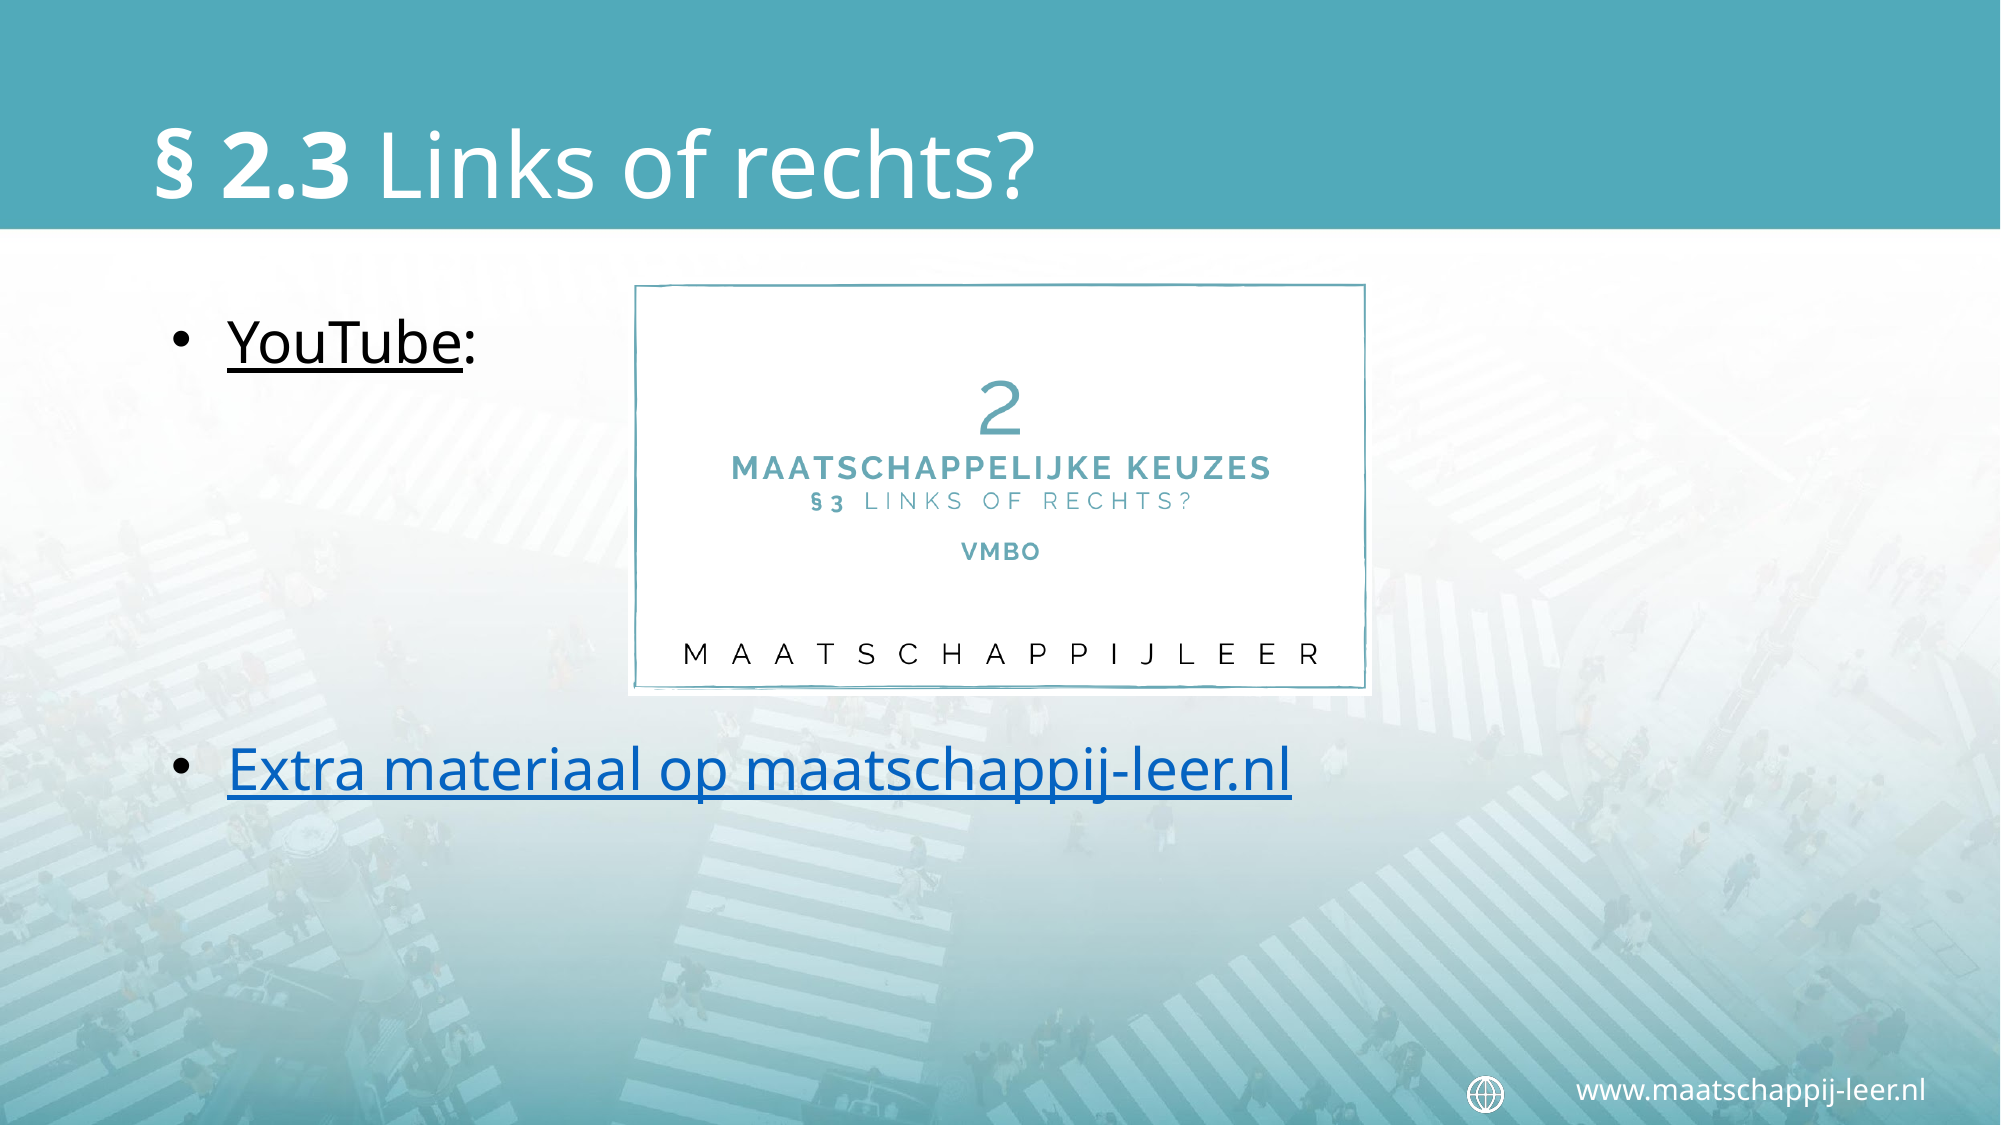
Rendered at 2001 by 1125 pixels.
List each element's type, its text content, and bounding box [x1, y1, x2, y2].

picture [0, 0, 2001, 1125]
text_box www.maatschappij-leer.nl [1561, 1064, 1942, 1115]
title § 2.3 Links of rechts? [137, 59, 1863, 278]
list YouTube: Extra materiaal op maatschappij-leer.nl [137, 299, 1863, 1014]
